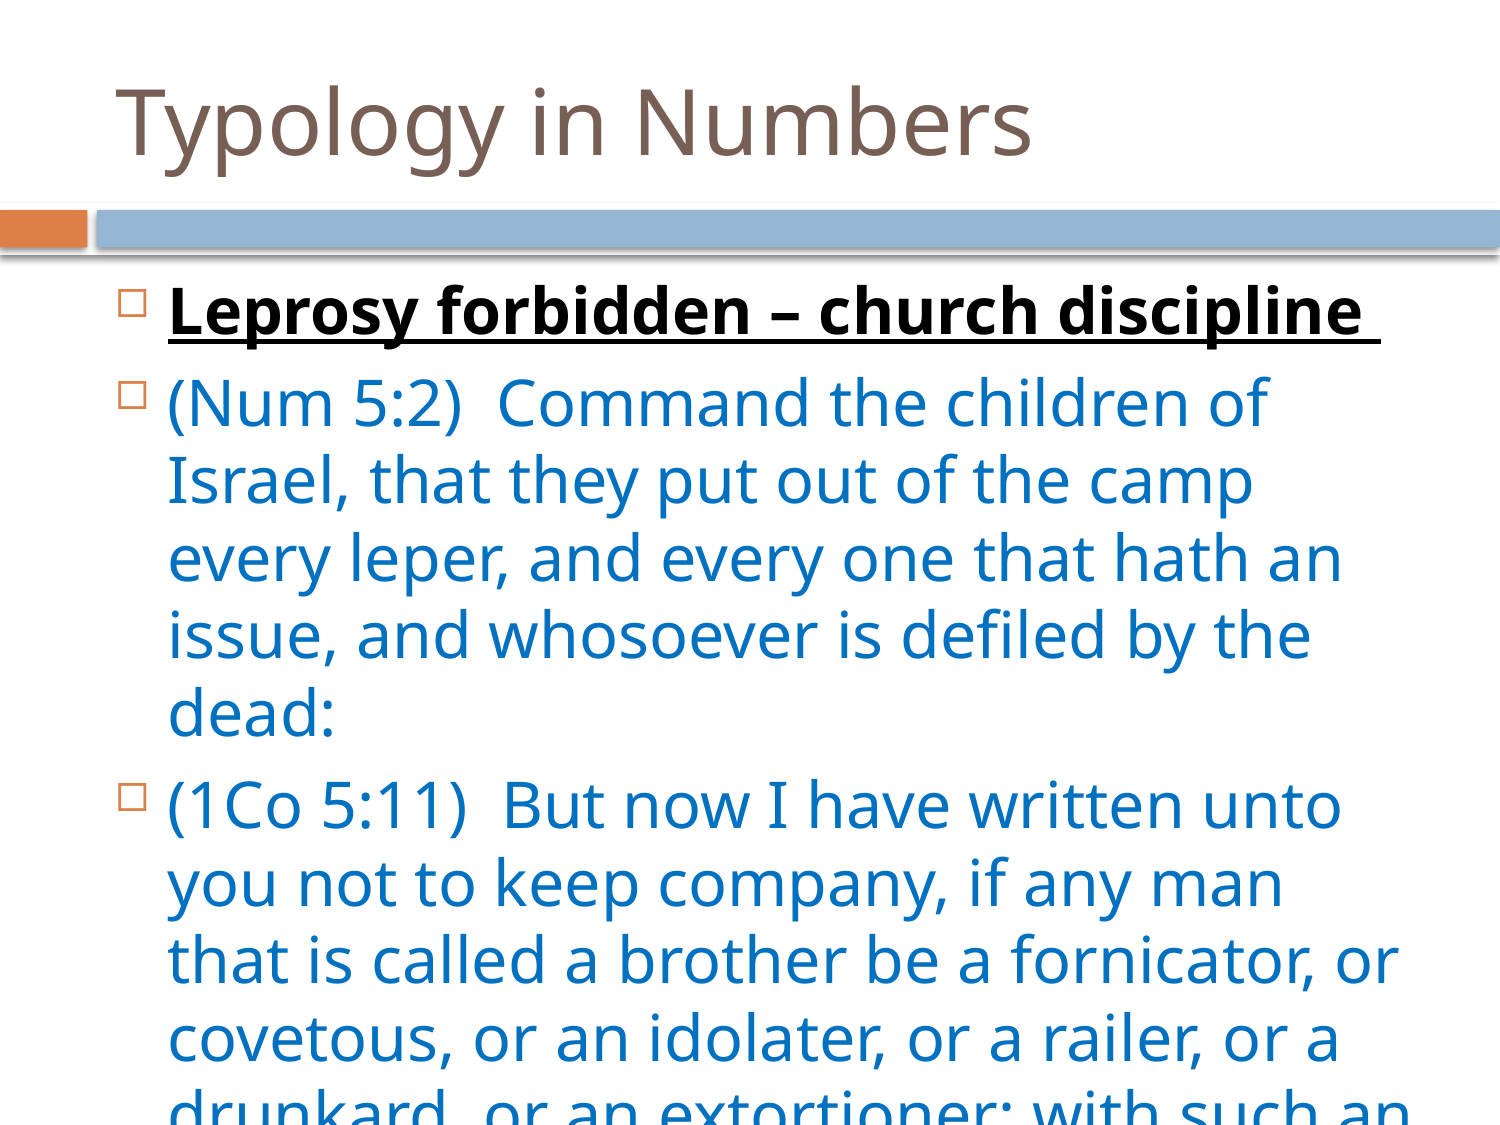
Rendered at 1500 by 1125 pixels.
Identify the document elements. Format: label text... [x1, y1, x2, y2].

title Typology in Numbers [100, 37, 1438, 200]
list Leprosy forbidden – church discipline (Num 5:2) Command the children of Israel, that they put out of the camp every leper, and every one that hath an issue, and whosoever is defiled by the dead: (1Co 5:11) But now I have written unto you not to keep company, if any man that is called a brother be a fornicator, or covetous, or an idolater, or a railer, or a drunkard, or an extortioner; with such an one no not to eat. [100, 262, 1438, 1075]
